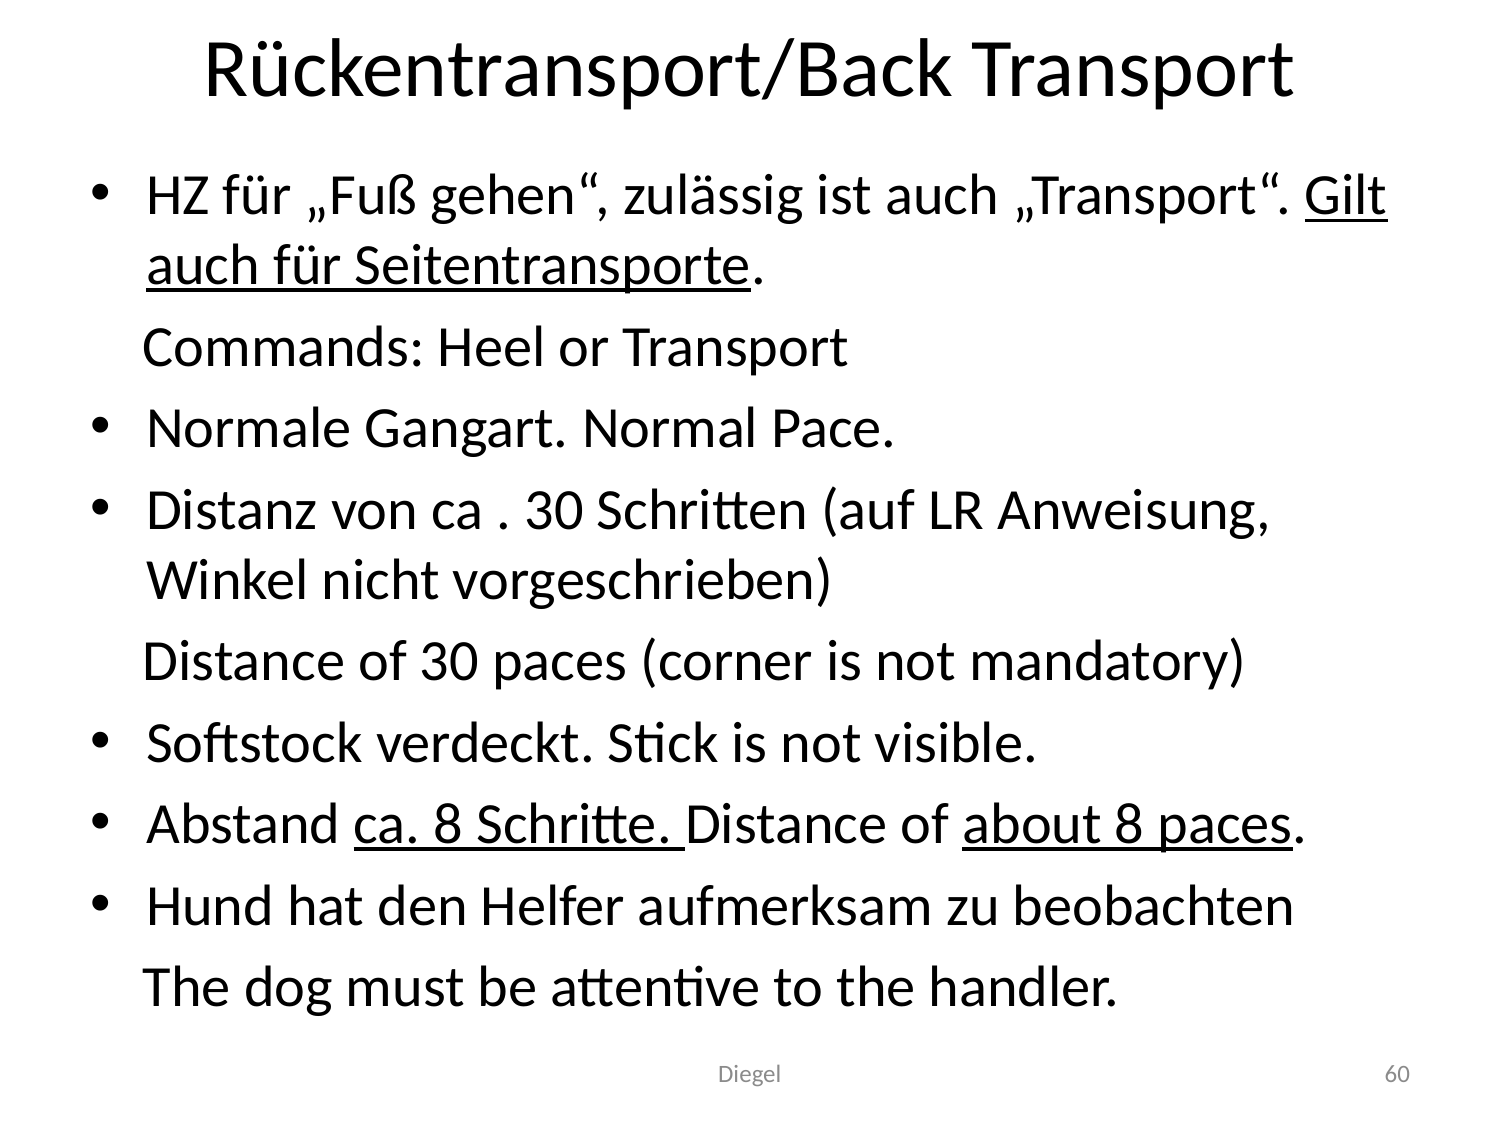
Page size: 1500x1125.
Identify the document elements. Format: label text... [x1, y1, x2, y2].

slide_number 60 [1074, 1042, 1425, 1103]
title Rückentransport/Back Transport [75, 0, 1425, 126]
footer Diegel [512, 1042, 988, 1103]
list HZ für „Fuß gehen“, zulässig ist auch „Transport“. Gilt auch für Seitentransporte. Commands: Heel or Transport Normale Gangart. Normal Pace. Distanz von ca . 30 Schritten (auf LR Anweisung, Winkel nicht vorgeschrieben) Distance of 30 paces (corner is not mandatory) Softstock verdeckt. Stick is not visible. Abstand ca. 8 Schritte. Distance of about 8 paces. Hund hat den Helfer aufmerksam zu beobachten The dog must be attentive to the handler. [75, 149, 1425, 1047]
